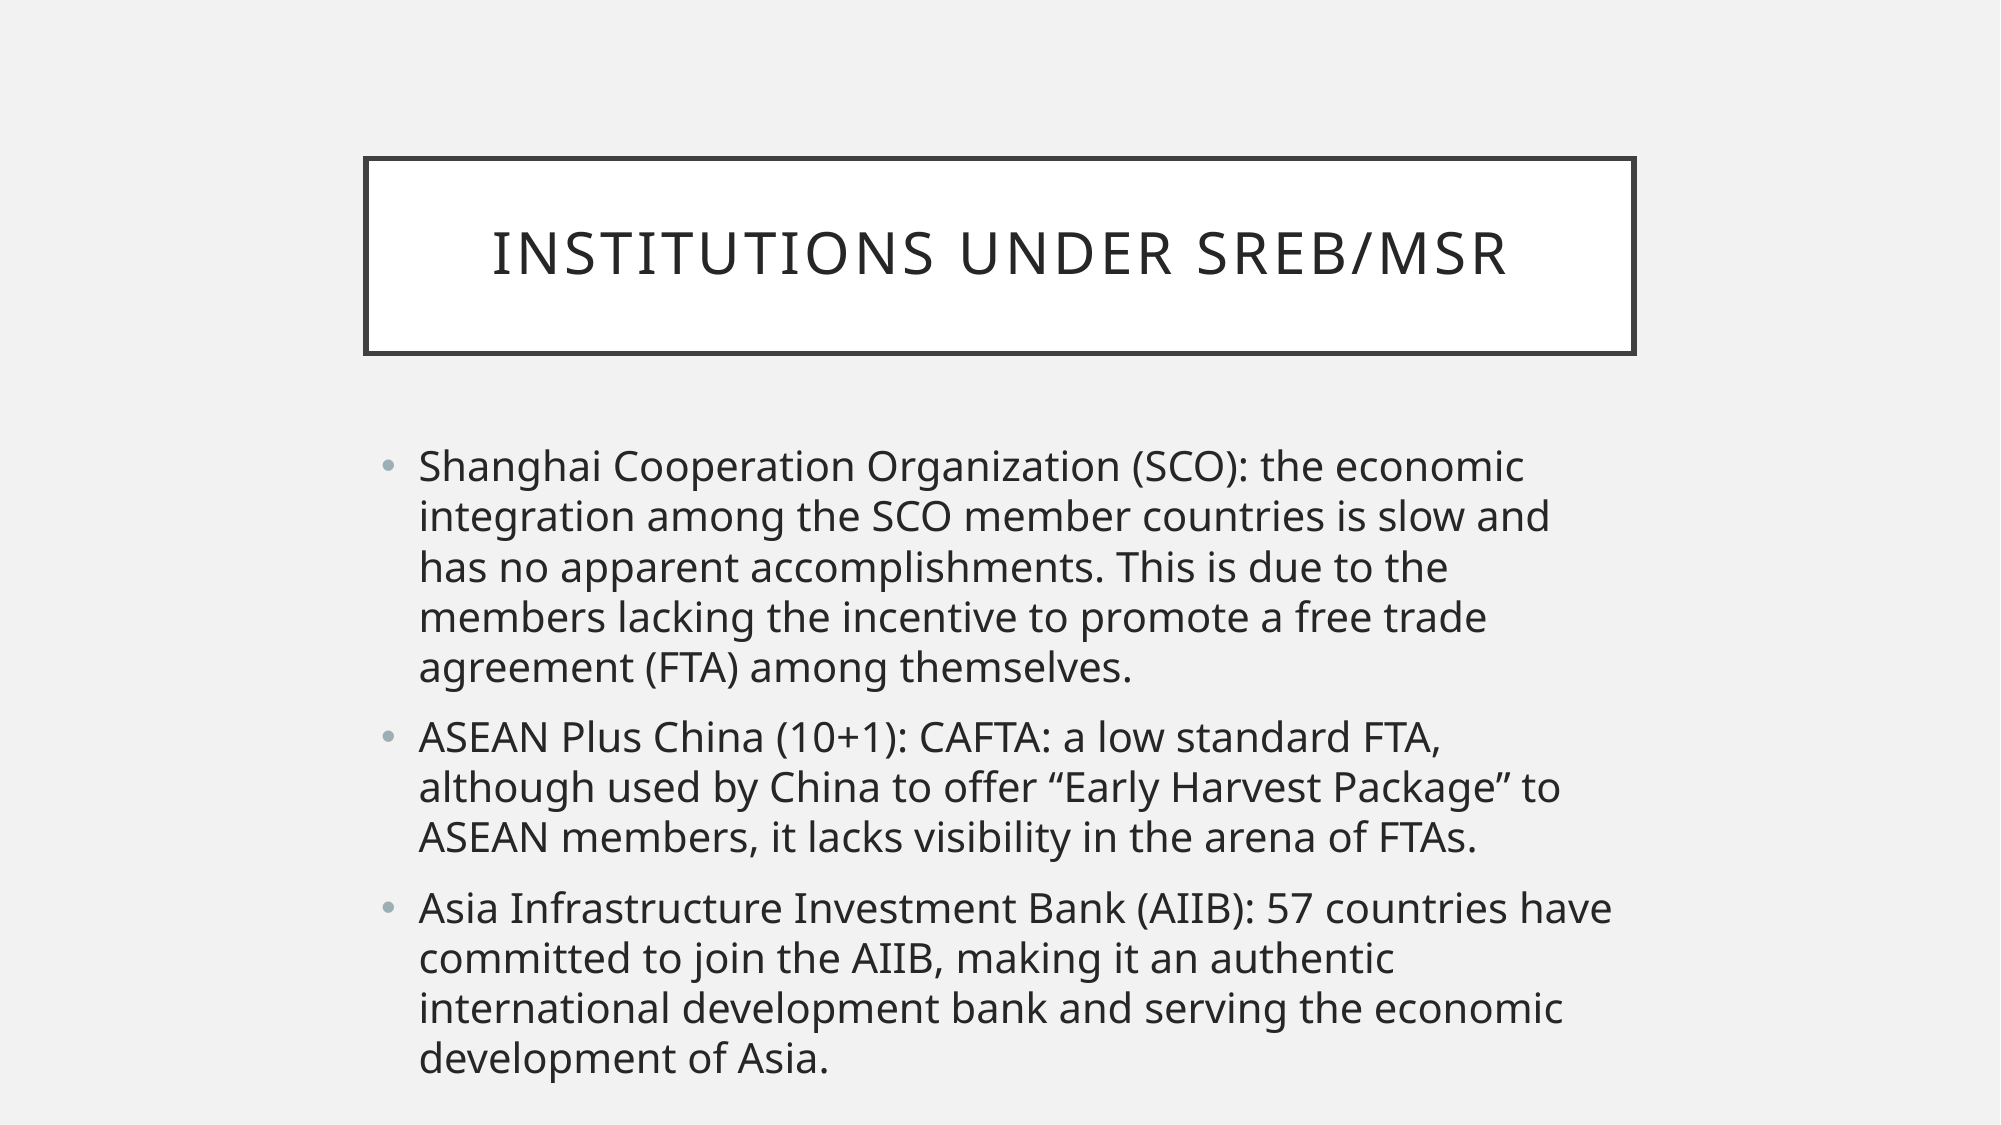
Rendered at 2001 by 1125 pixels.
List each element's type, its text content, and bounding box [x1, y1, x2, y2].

title Institutions under sreb/msr [363, 156, 1637, 356]
list Shanghai Cooperation Organization (SCO): the economic integration among the SCO member countries is slow and has no apparent accomplishments. This is due to the members lacking the incentive to promote a free trade agreement (FTA) among themselves. ASEAN Plus China (10+1): CAFTA: a low standard FTA, although used by China to offer “Early Harvest Package” to ASEAN members, it lacks visibility in the arena of FTAs. Asia Infrastructure Investment Bank (AIIB): 57 countries have committed to join the AIIB, making it an authentic international development bank and serving the economic development of Asia. [366, 432, 1634, 942]
